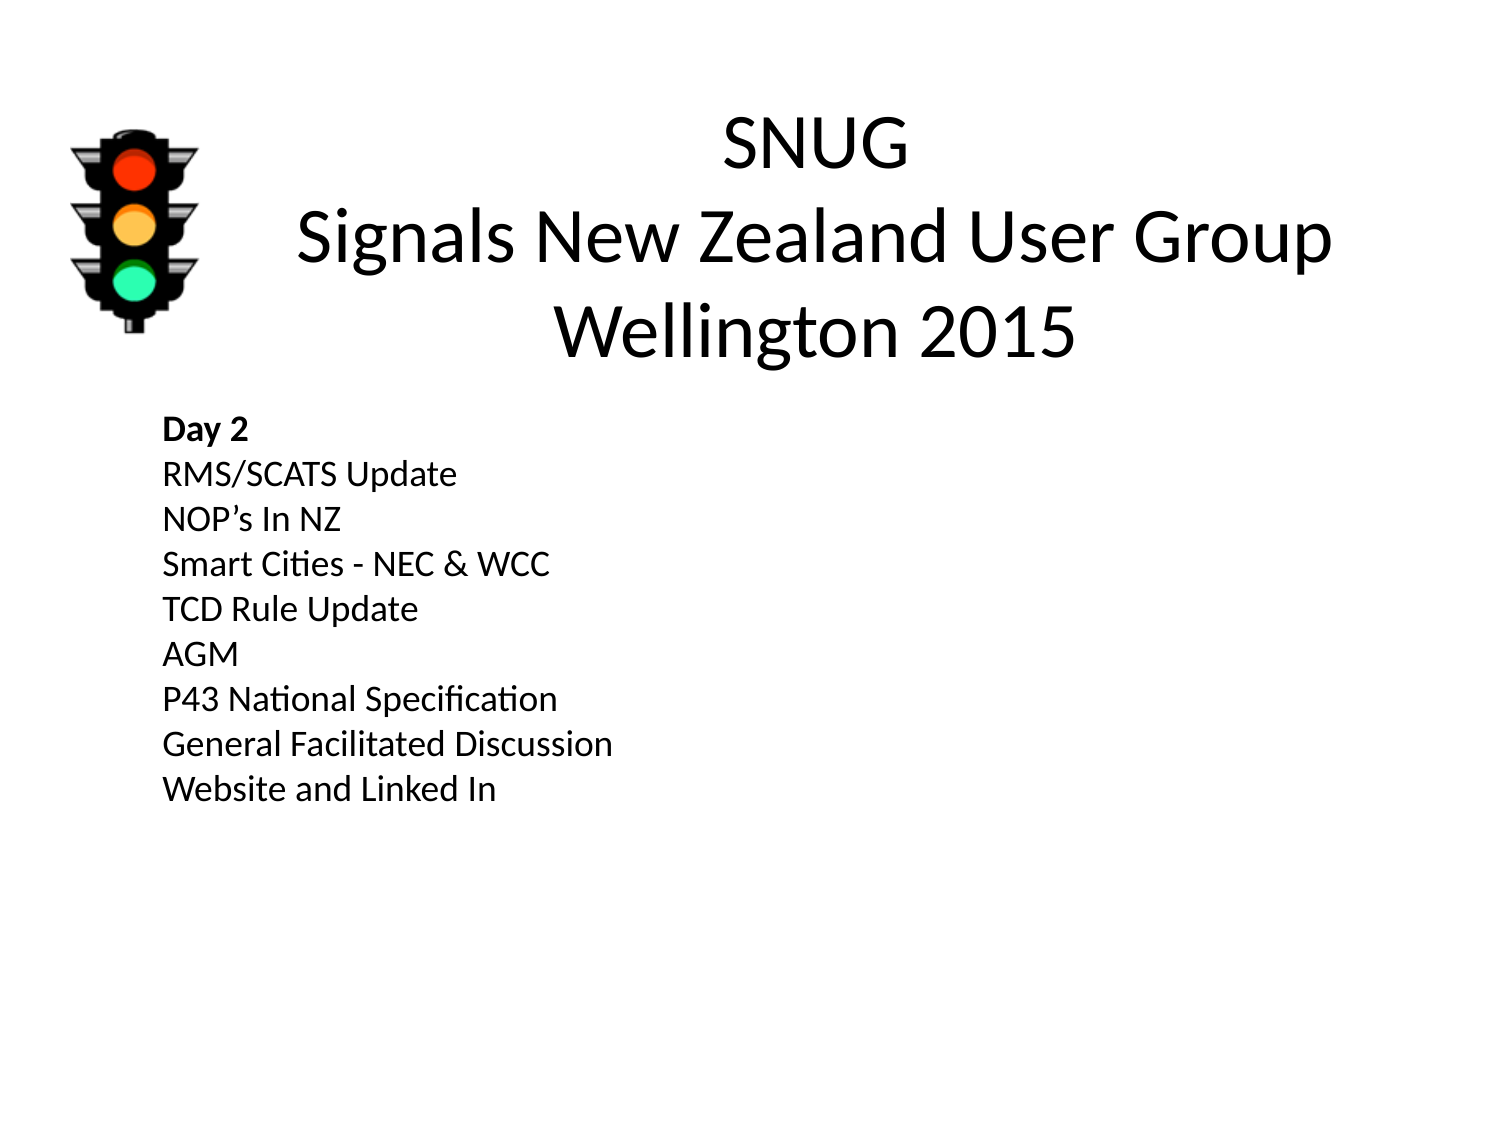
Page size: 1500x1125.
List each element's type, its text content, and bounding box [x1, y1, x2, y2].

picture [70, 128, 201, 335]
text_box [53, 420, 1424, 1035]
title SNUG Signals New Zealand User Group Wellington 2015 [218, 79, 1414, 384]
text_box Day 2 RMS/SCATS Update NOP’s In NZ Smart Cities - NEC & WCC TCD Rule Update AGM P43 National Specification General Facilitated Discussion Website and Linked In [147, 397, 1424, 817]
